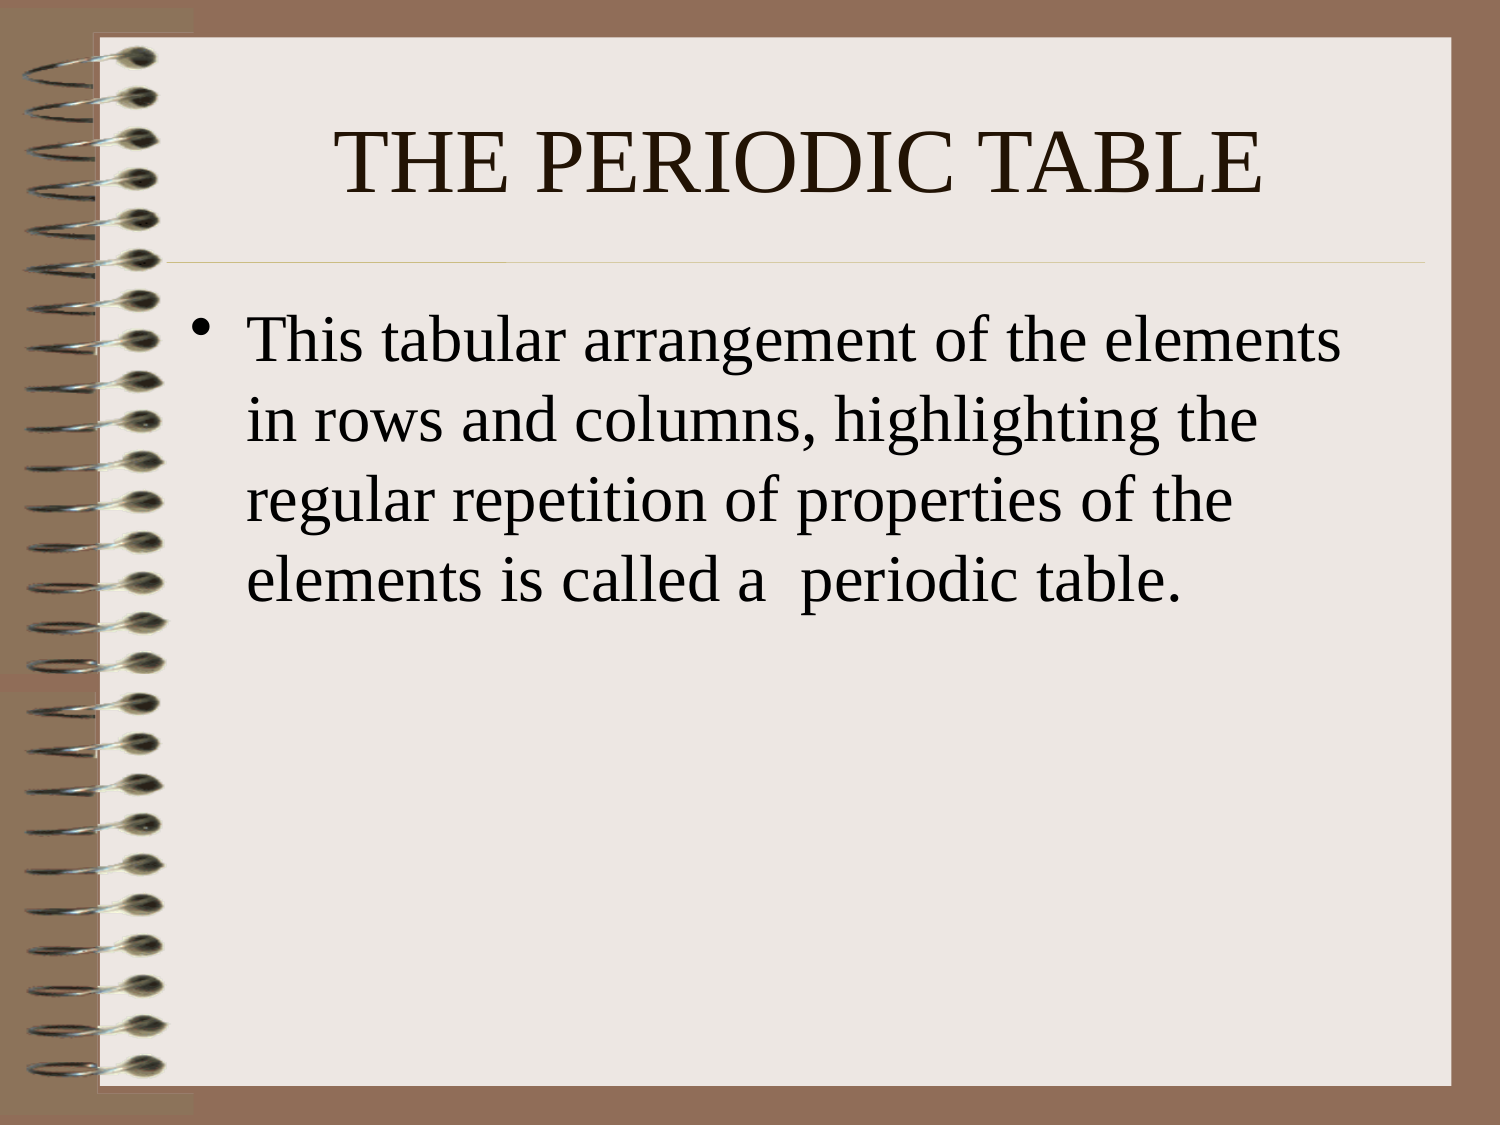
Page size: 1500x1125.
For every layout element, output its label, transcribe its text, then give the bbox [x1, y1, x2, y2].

picture [0, 8, 194, 674]
title THE PERIODIC TABLE [174, 62, 1425, 250]
picture [0, 692, 194, 1115]
list This tabular arrangement of the elements in rows and columns, highlighting the regular repetition of properties of the elements is called a periodic table. [174, 287, 1425, 963]
